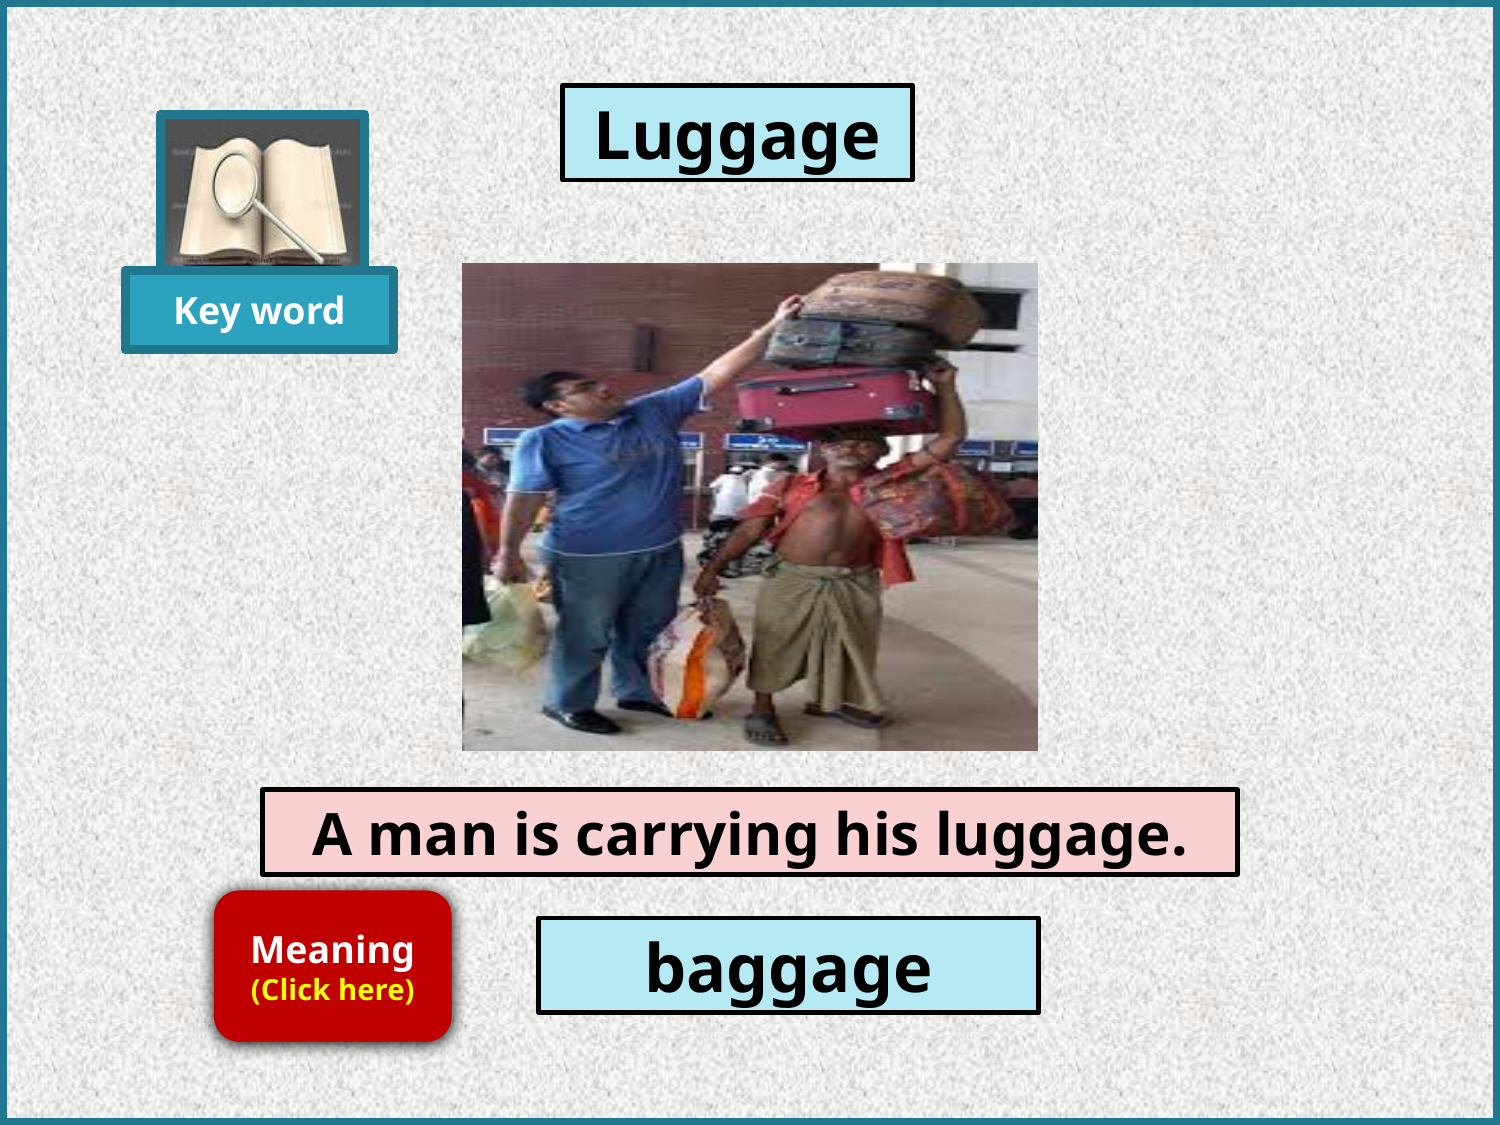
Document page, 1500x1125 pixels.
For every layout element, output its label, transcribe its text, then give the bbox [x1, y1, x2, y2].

text_box [0, 0, 1500, 1125]
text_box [124, 114, 394, 351]
text_box Meaning (Click here) [209, 885, 457, 1047]
picture [462, 263, 1038, 751]
